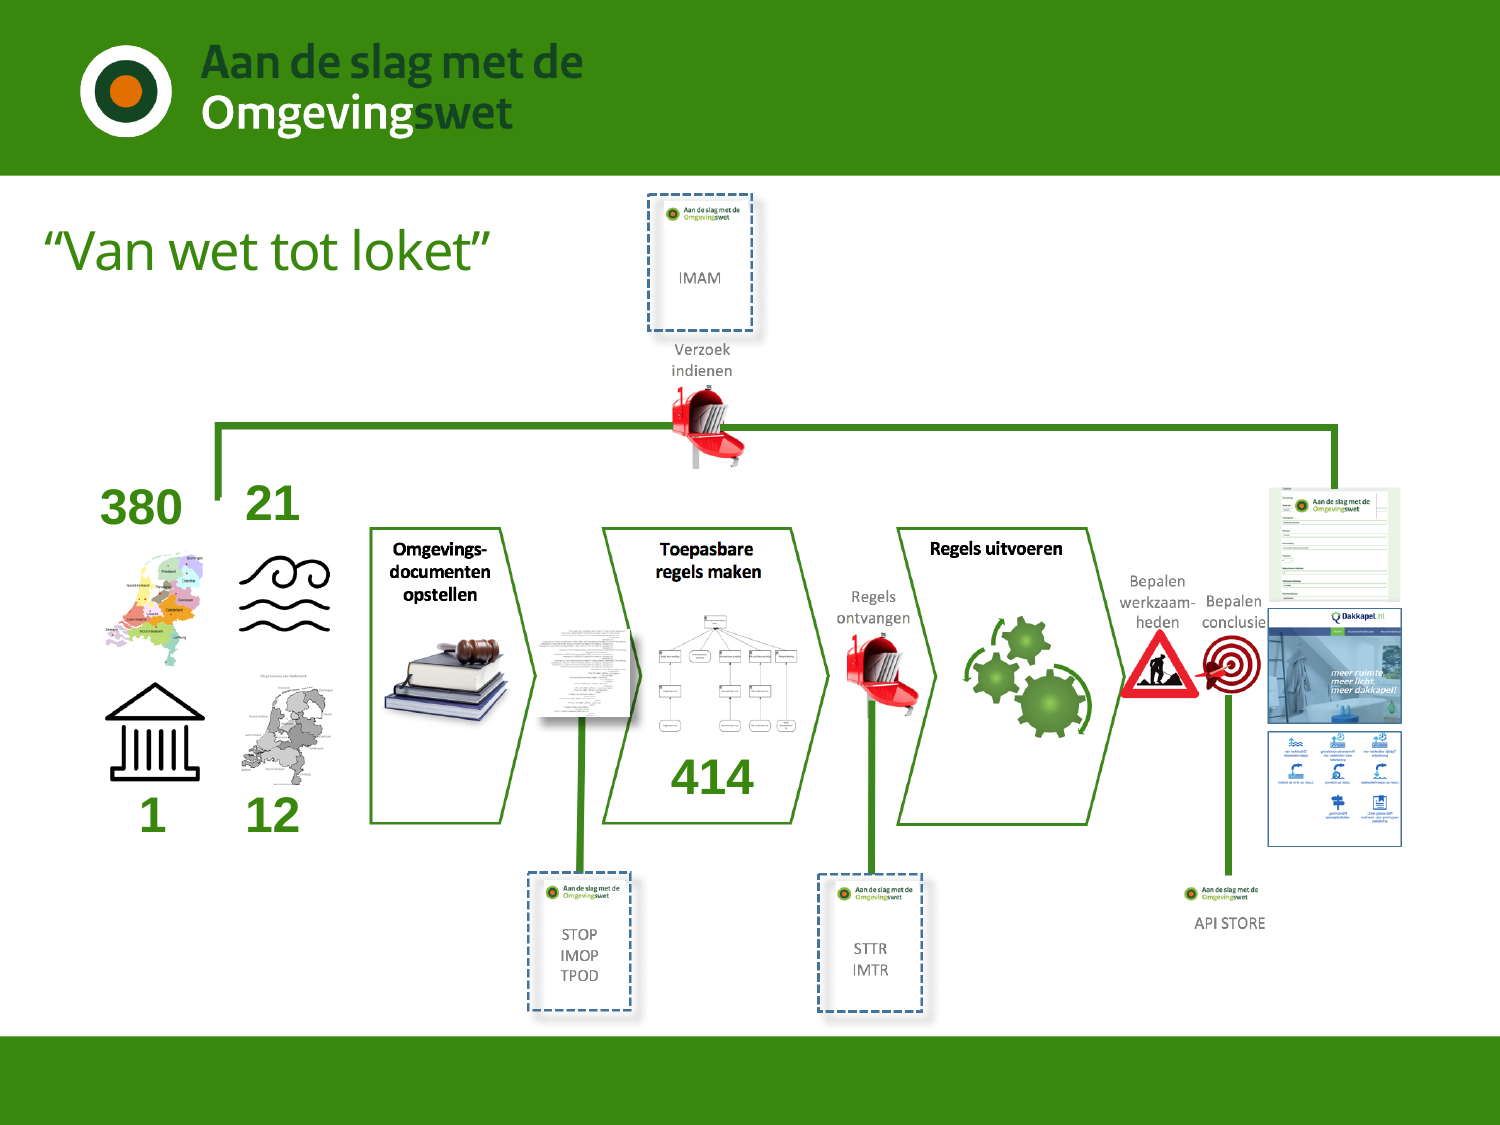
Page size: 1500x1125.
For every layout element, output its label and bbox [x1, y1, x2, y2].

picture [35, 184, 1471, 1032]
picture [42, 5, 625, 177]
